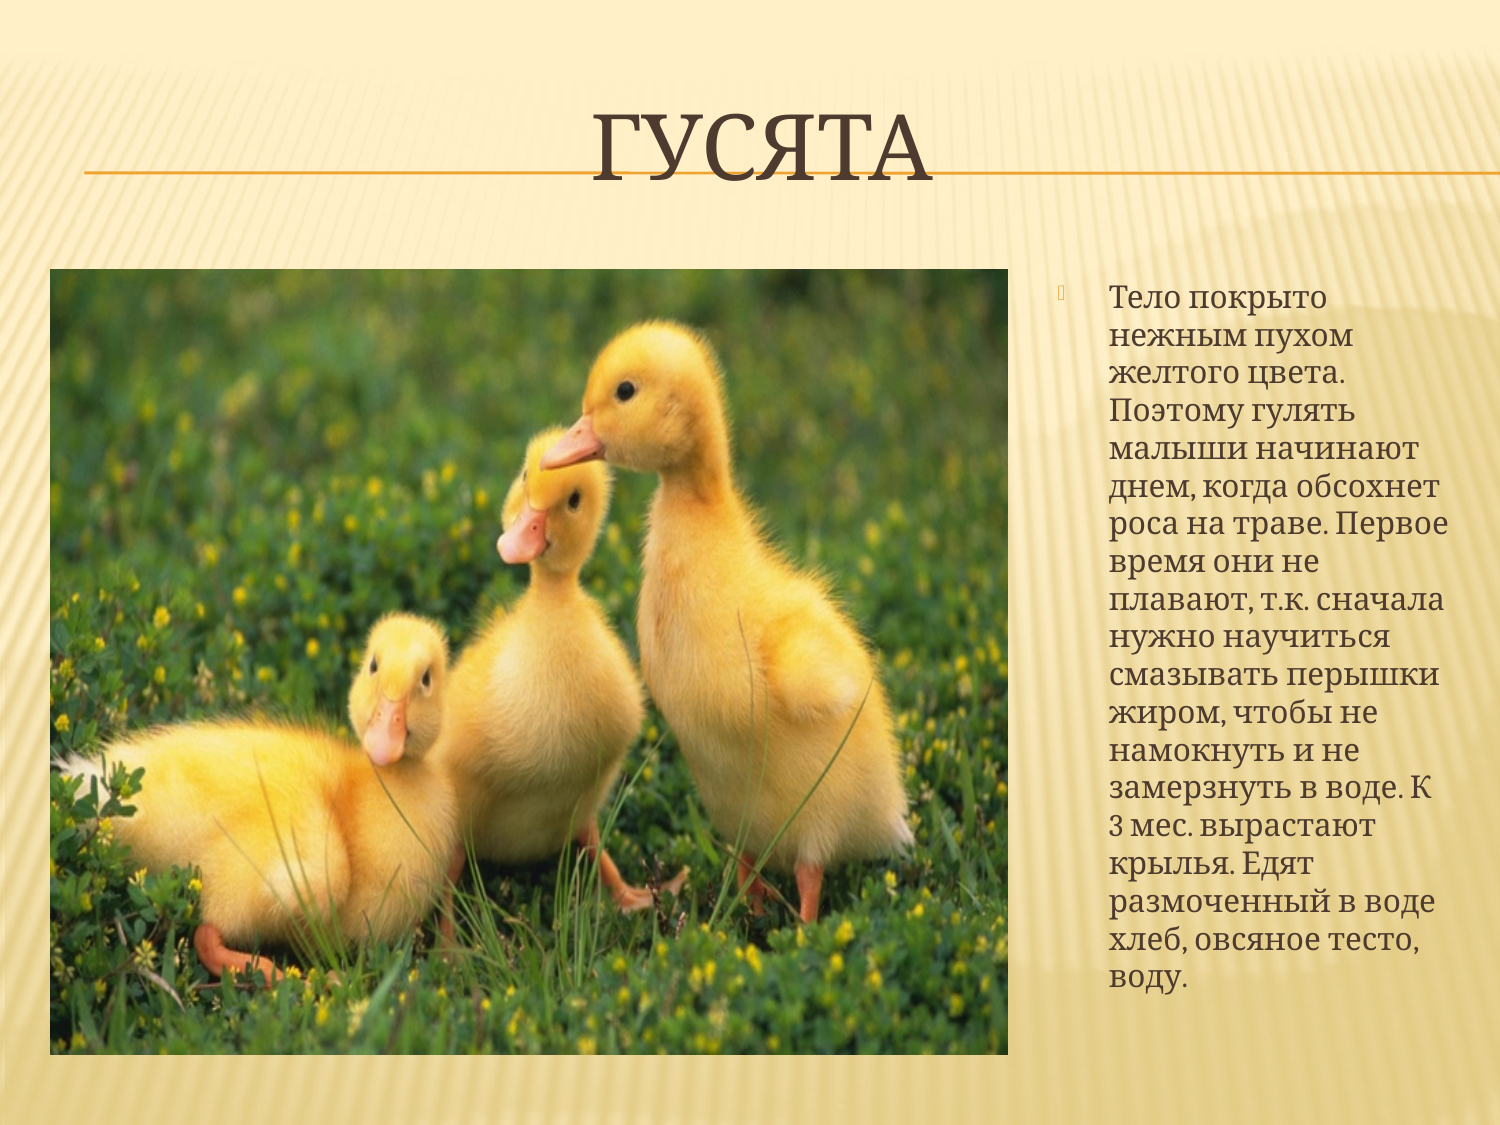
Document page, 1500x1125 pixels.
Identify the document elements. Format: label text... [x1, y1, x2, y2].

list Тело покрыто нежным пухом желтого цвета. Поэтому гулять малыши начинают днем, когда обсохнет роса на траве. Первое время они не плавают, т.к. сначала нужно научиться смазывать перышки жиром, чтобы не намокнуть и не замерзнуть в воде. К 3 мес. вырастают крылья. Едят размоченный в воде хлеб, овсяное тесто, воду. [1042, 269, 1465, 1038]
title гусята [49, 75, 1475, 213]
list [49, 269, 1009, 1055]
